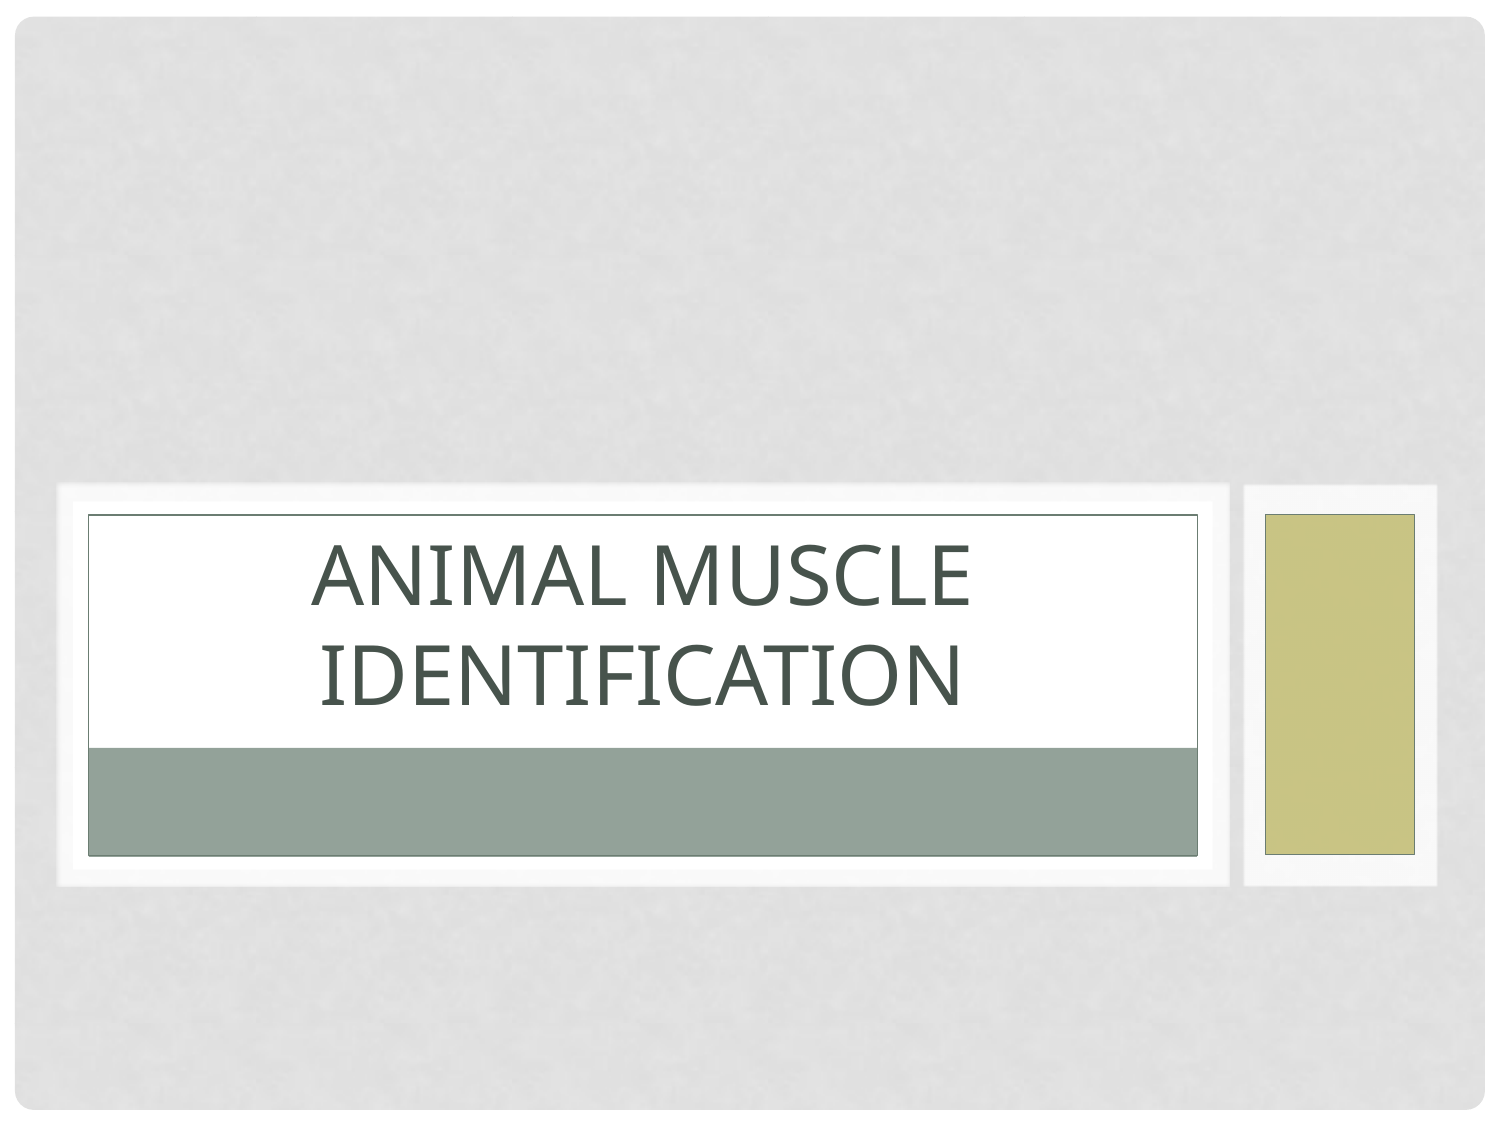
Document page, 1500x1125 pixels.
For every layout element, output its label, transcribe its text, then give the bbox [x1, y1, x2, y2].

title Animal Muscle Identification [99, 529, 1187, 730]
